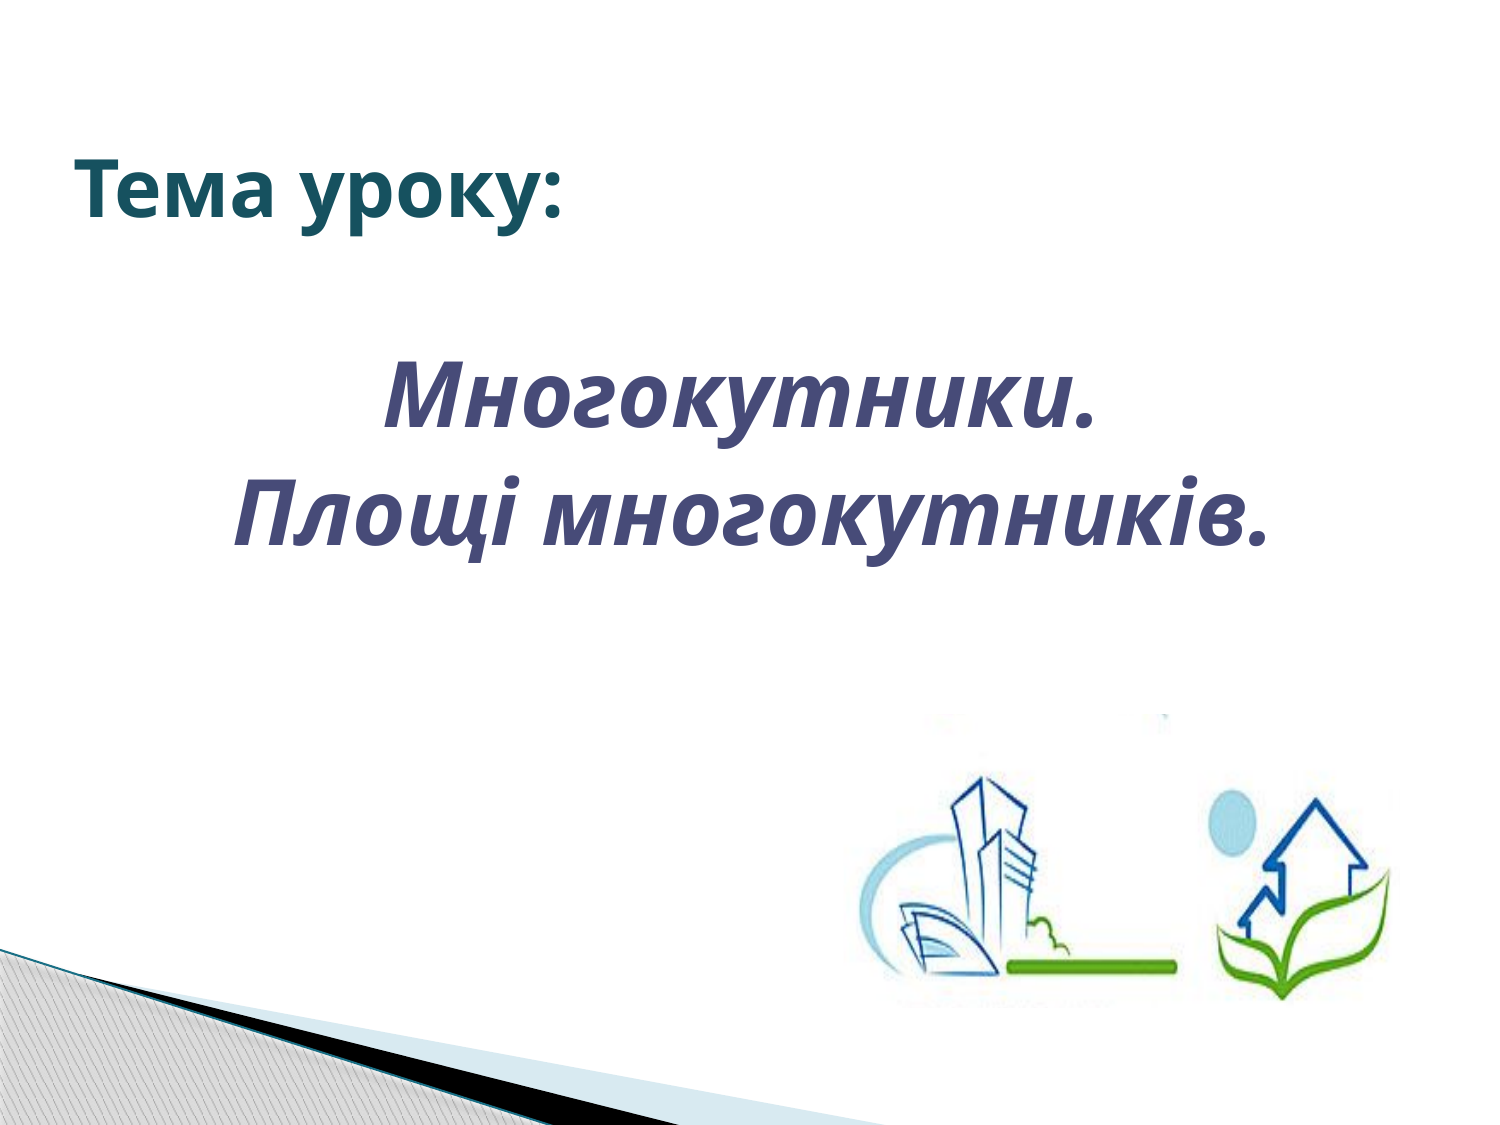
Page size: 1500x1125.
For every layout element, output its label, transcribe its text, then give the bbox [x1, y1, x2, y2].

picture [843, 714, 1401, 1009]
list Многокутники. Площі многокутників. [70, 328, 1421, 1071]
title Тема уроку: [58, 128, 1409, 317]
